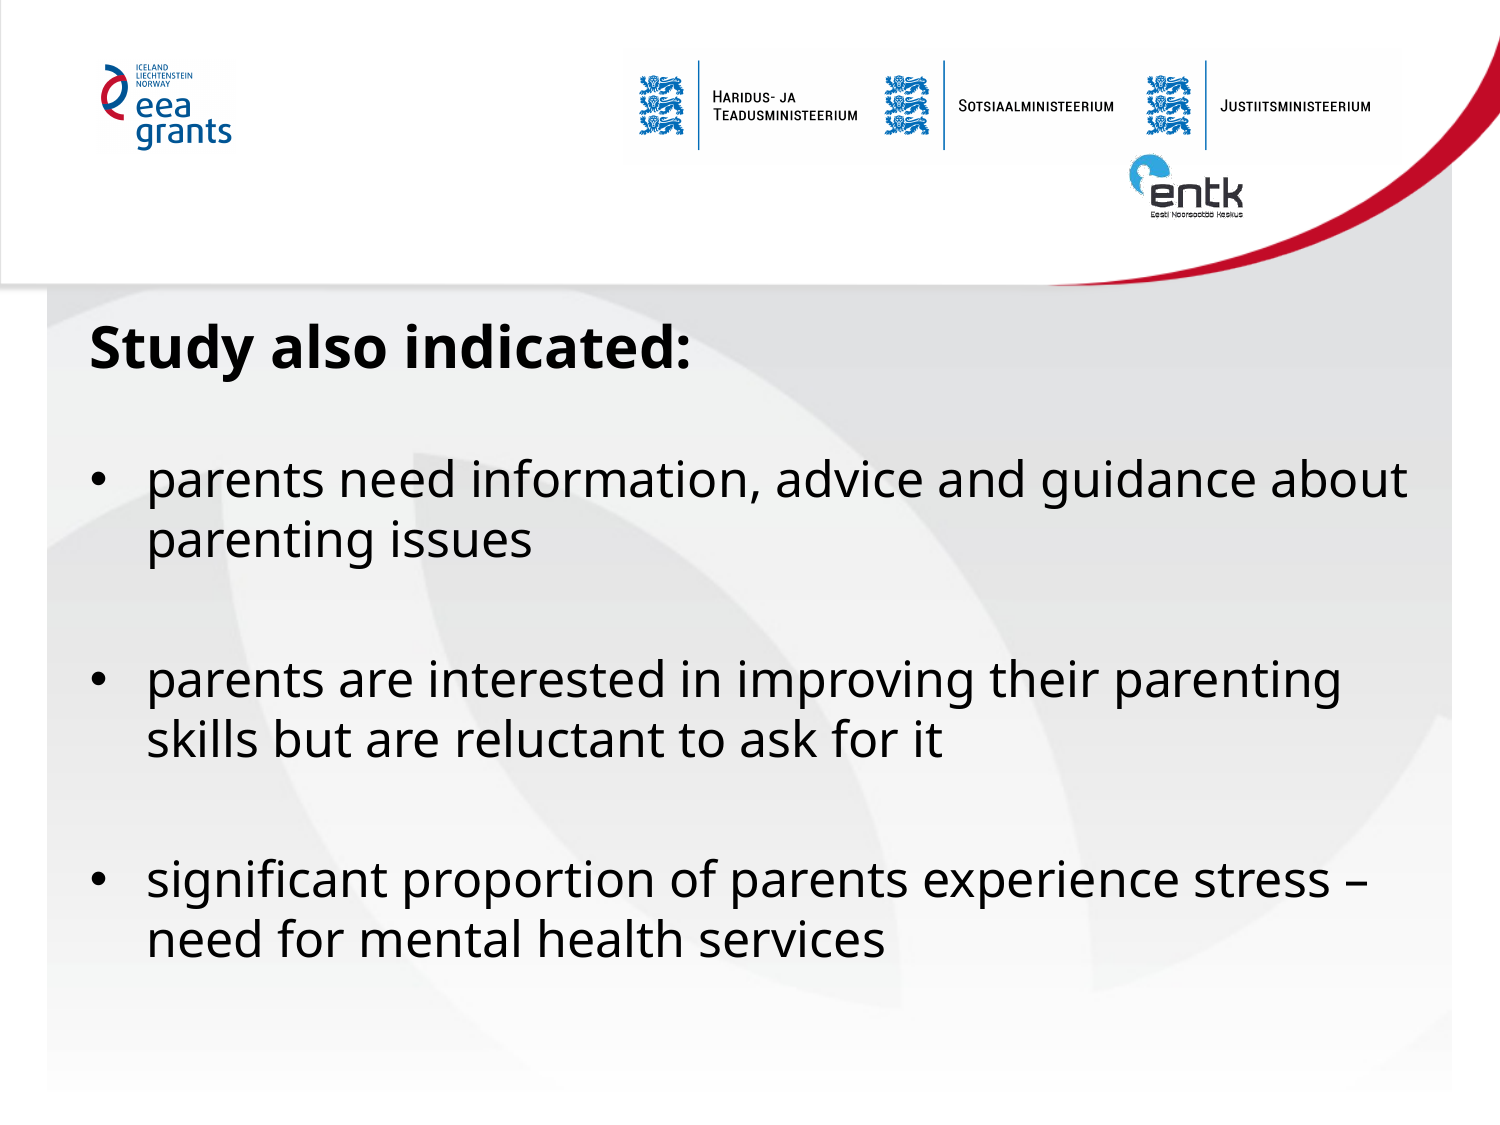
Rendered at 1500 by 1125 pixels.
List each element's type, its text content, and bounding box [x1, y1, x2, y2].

list parents need information, advice and guidance about parenting issues parents are interested in improving their parenting skills but are reluctant to ask for it significant proportion of parents experience stress – need for mental health services [75, 440, 1425, 1084]
picture [623, 48, 1402, 220]
title Study also indicated: [75, 303, 1425, 404]
picture [47, 165, 1452, 1102]
picture [96, 59, 236, 154]
